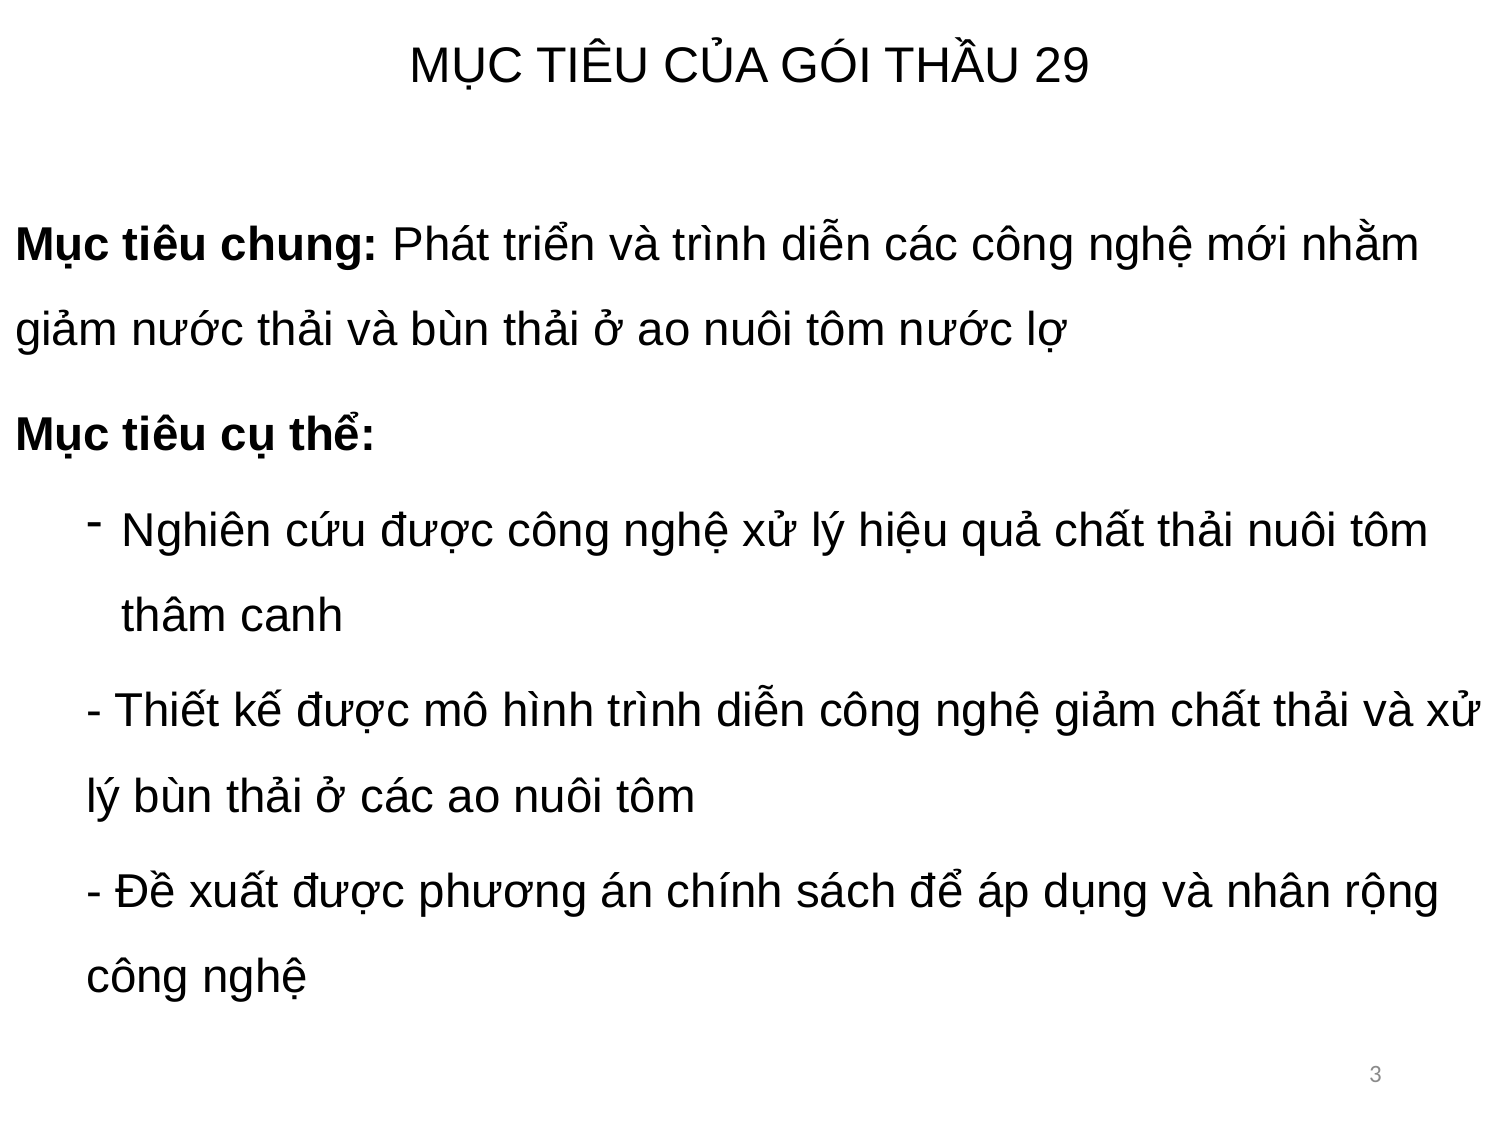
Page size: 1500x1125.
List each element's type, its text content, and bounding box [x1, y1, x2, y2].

title MỤC TIÊU CỦA GÓI THẦU 29 [103, 22, 1397, 110]
list Mục tiêu chung: Phát triển và trình diễn các công nghệ mới nhằm giảm nước thải và bùn thải ở ao nuôi tôm nước lợ Mục tiêu cụ thể: Nghiên cứu được công nghệ xử lý hiệu quả chất thải nuôi tôm thâm canh - Thiết kế được mô hình trình diễn công nghệ giảm chất thải và xử lý bùn thải ở các ao nuôi tôm - Đề xuất được phương án chính sách để áp dụng và nhân rộng công nghệ [0, 176, 1500, 1014]
slide_number 3 [1059, 1042, 1397, 1103]
